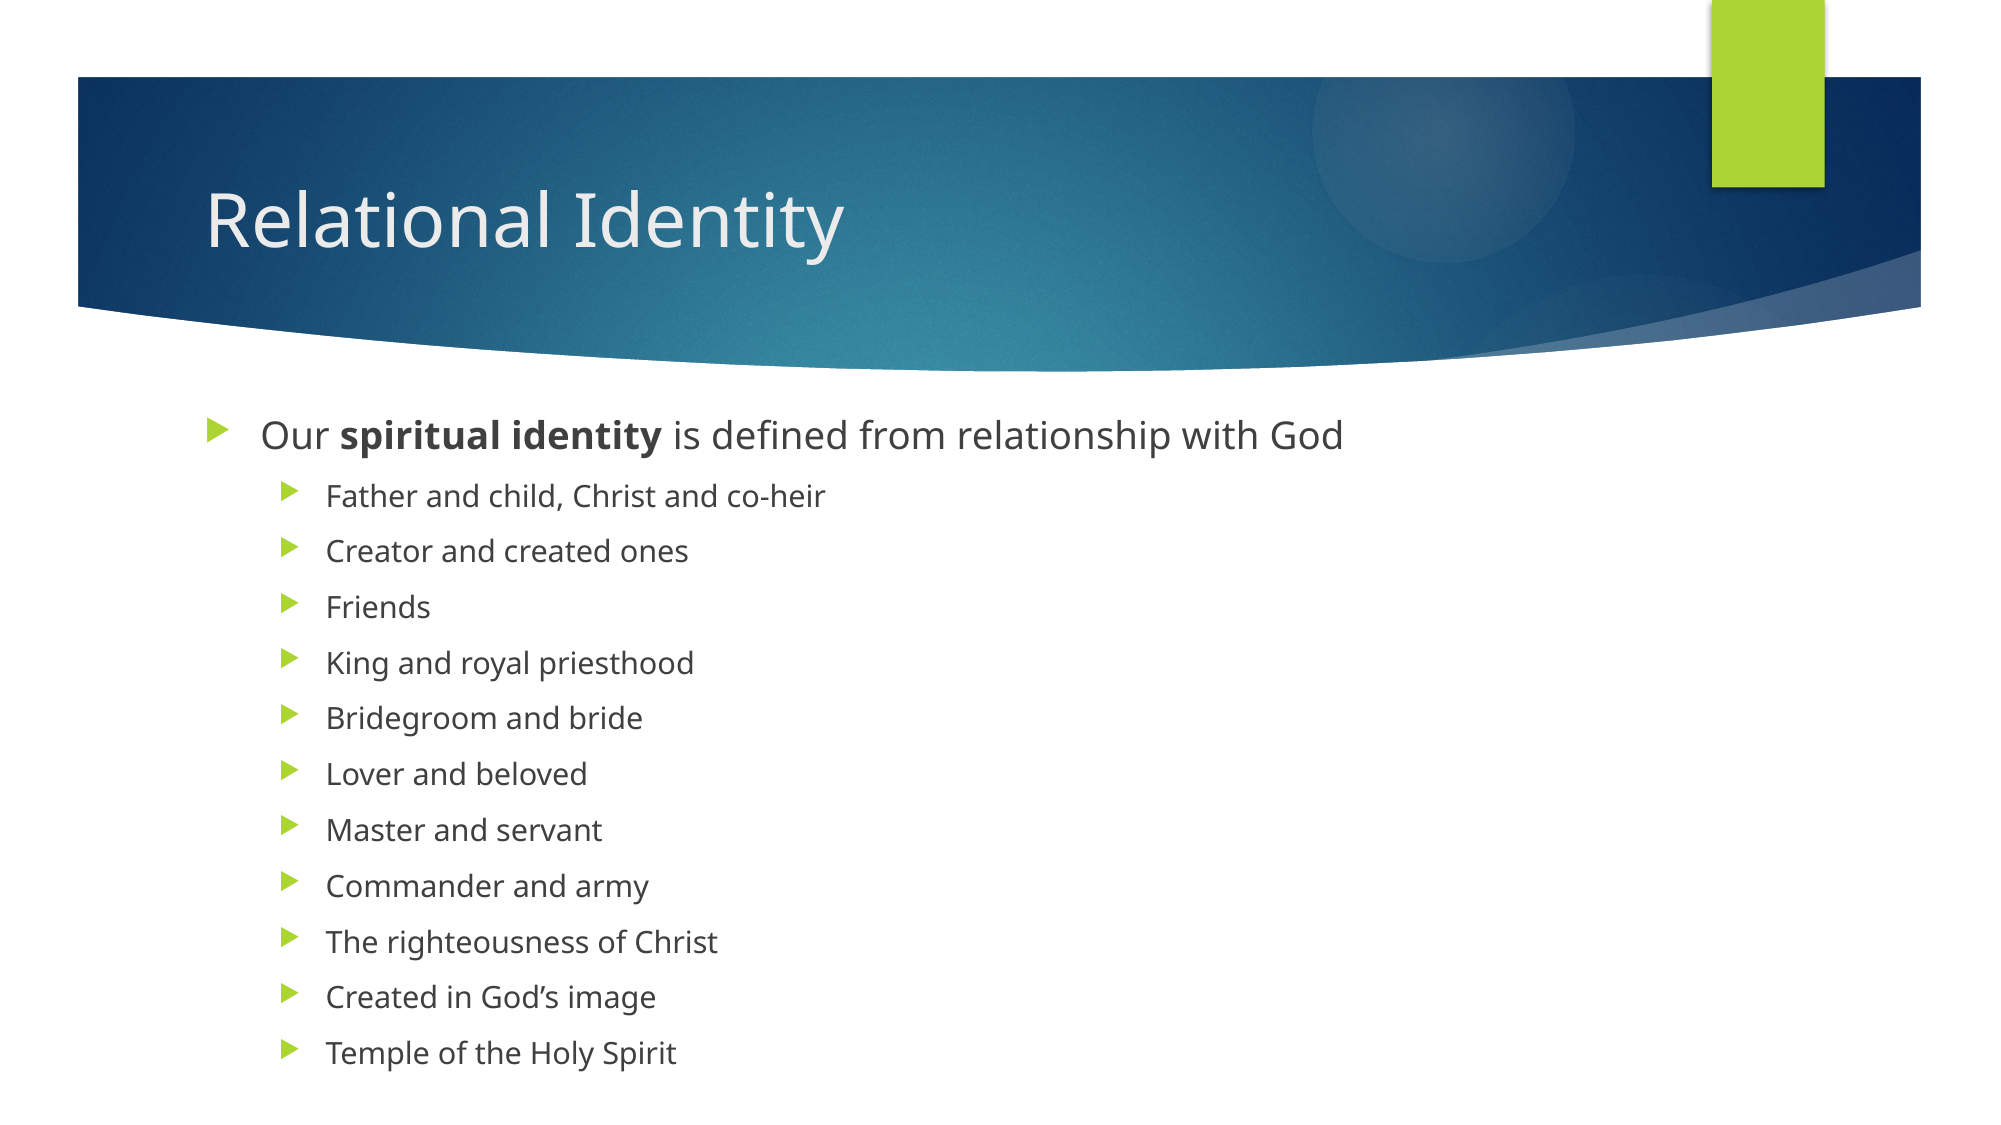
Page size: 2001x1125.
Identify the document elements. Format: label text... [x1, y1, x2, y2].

title Relational Identity [189, 159, 1627, 276]
list Our spiritual identity is defined from relationship with God Father and child, Christ and co-heir Creator and created ones Friends King and royal priesthood Bridegroom and bride Lover and beloved Master and servant Commander and army The righteousness of Christ Created in God’s image Temple of the Holy Spirit [189, 403, 1718, 1082]
